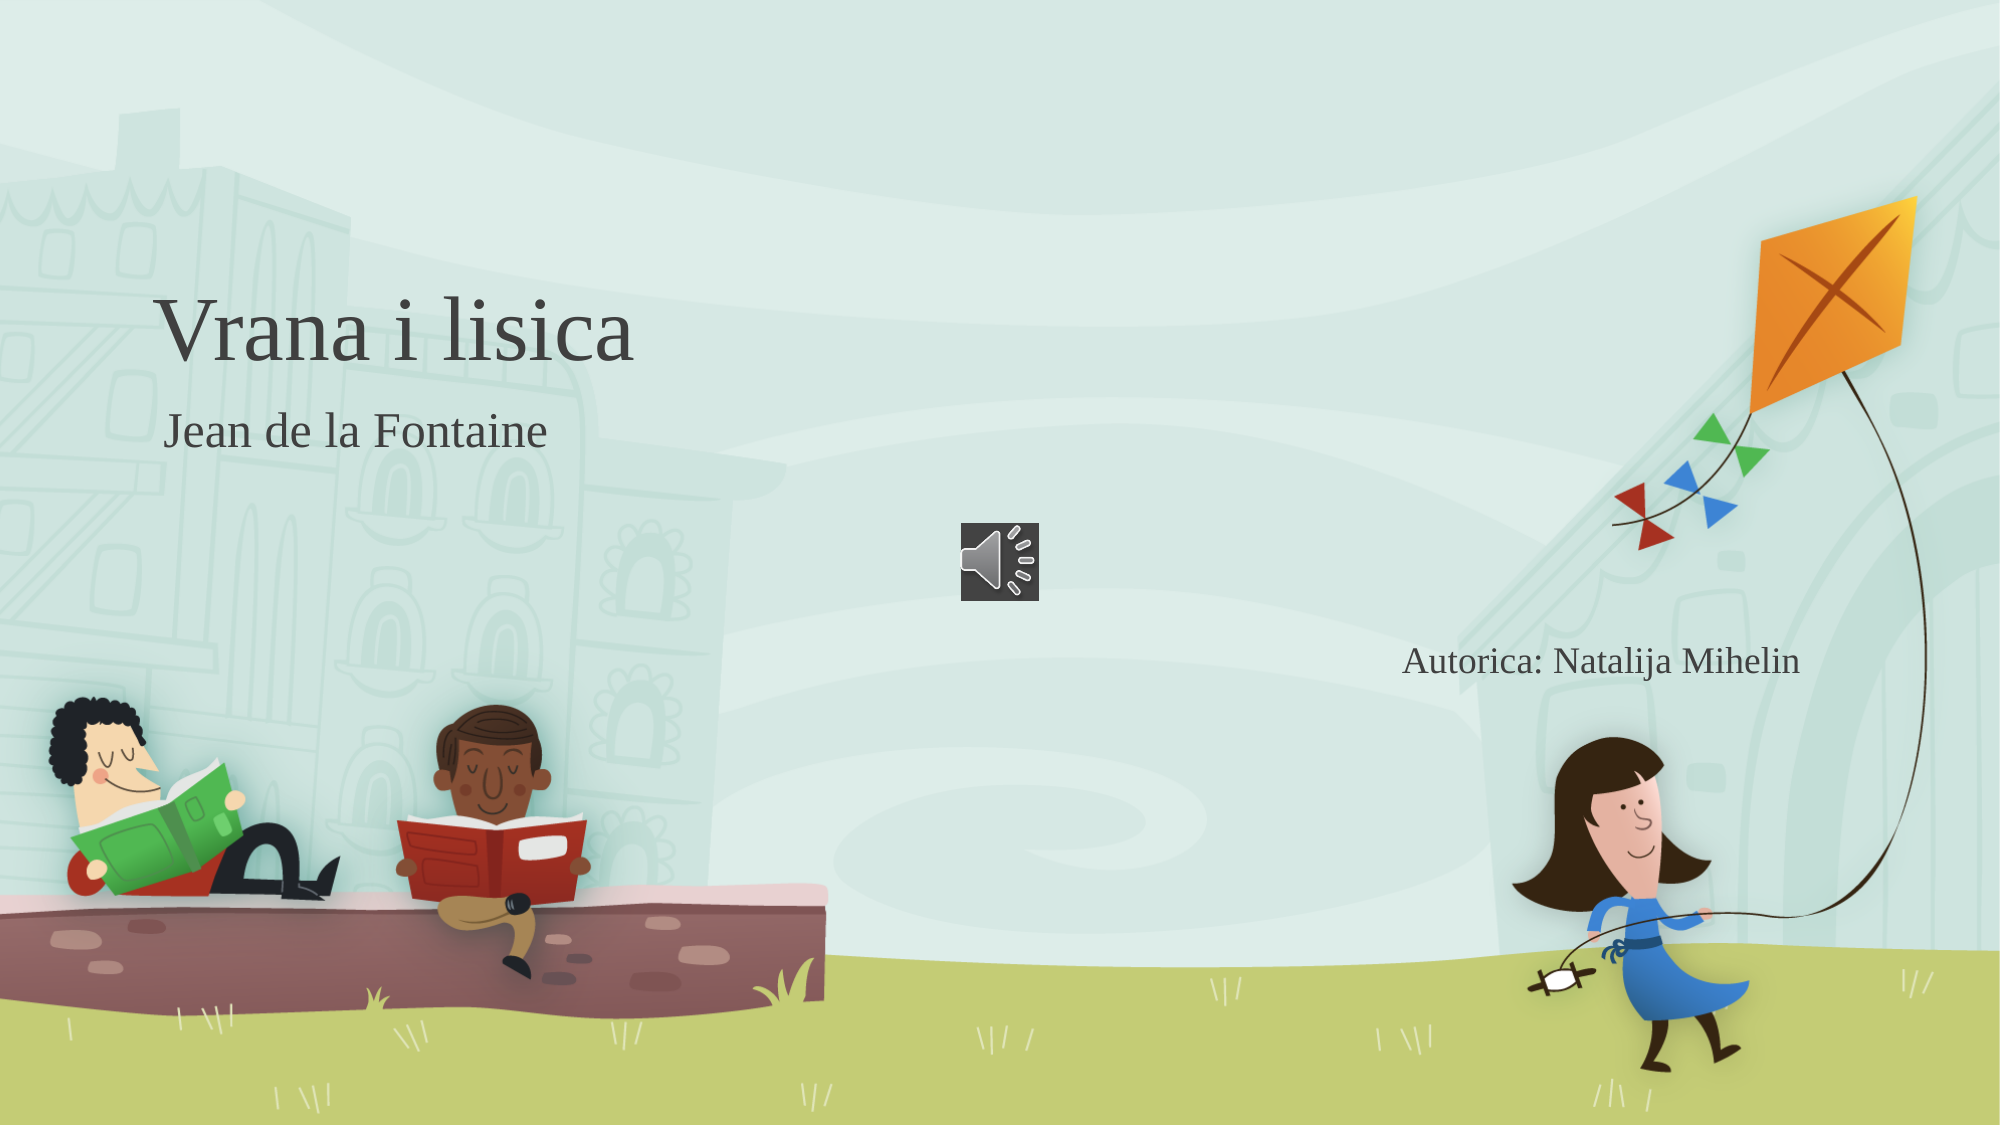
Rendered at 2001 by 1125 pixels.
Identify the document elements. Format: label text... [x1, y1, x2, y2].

subtitle Jean de la Fontaine [148, 396, 1280, 547]
picture [0, 0, 2000, 1125]
title Vrana i lisica [137, 87, 1525, 388]
text_box Autorica: Natalija Mihelin [1387, 628, 1820, 689]
